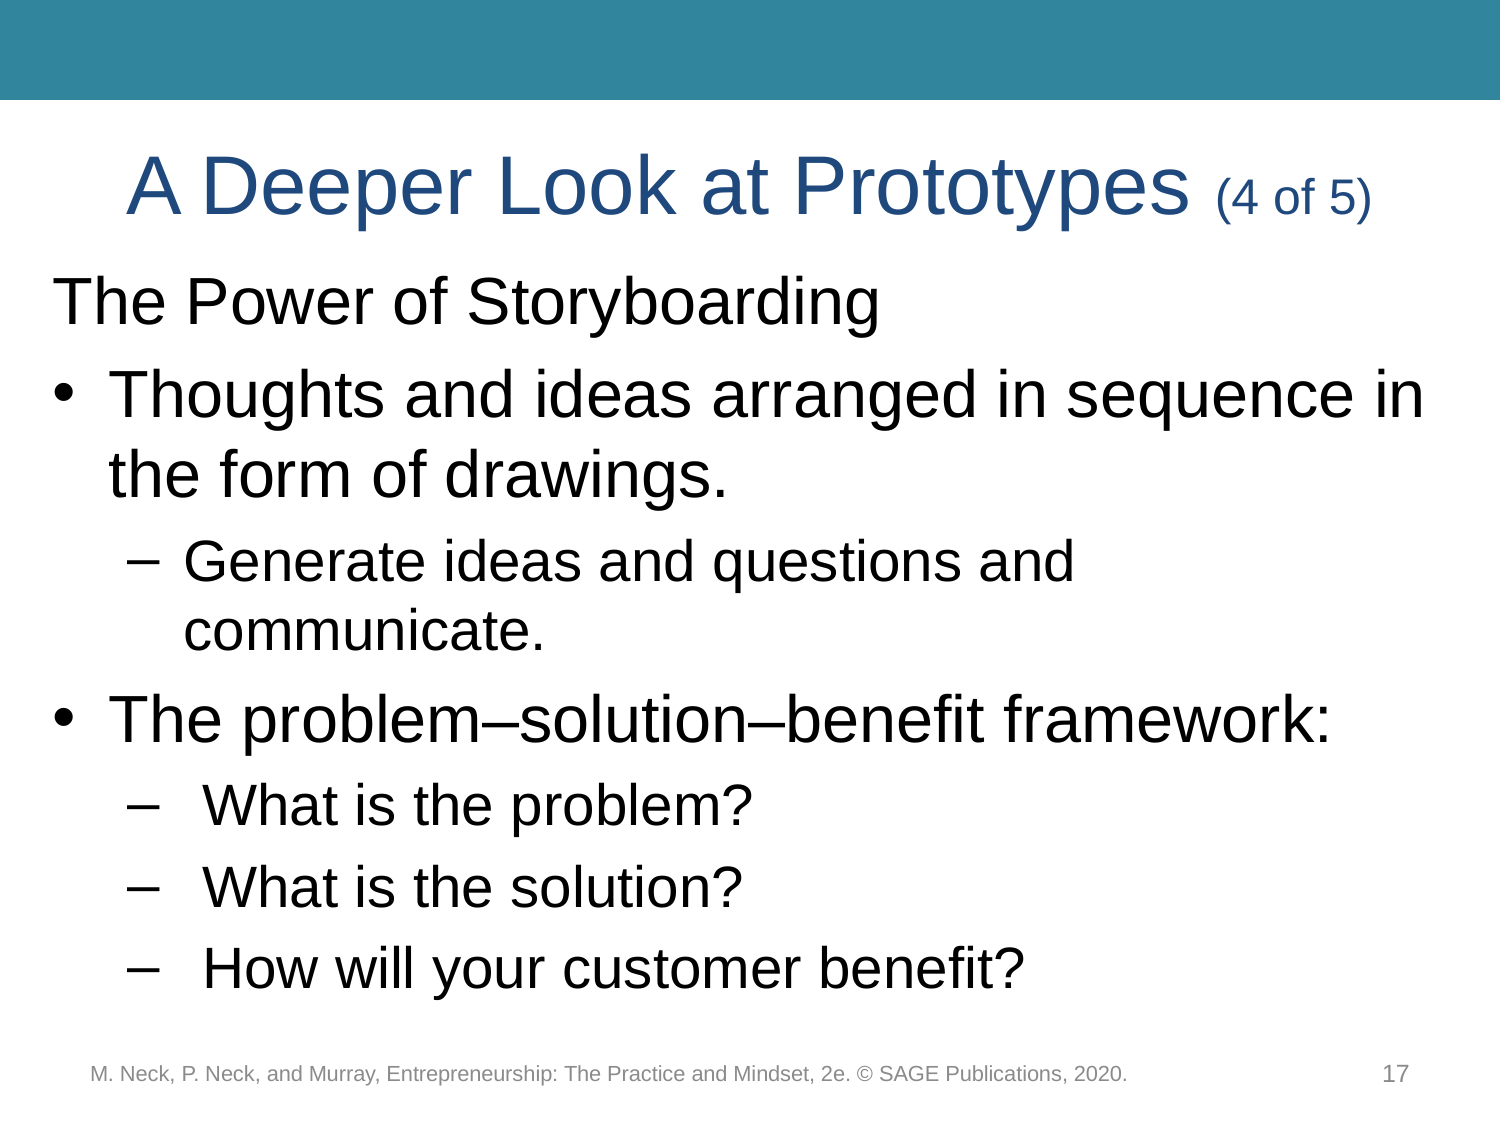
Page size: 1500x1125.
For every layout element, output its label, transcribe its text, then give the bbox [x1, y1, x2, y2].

footer M. Neck, P. Neck, and Murray, Entrepreneurship: The Practice and Mindset, 2e. © SAGE Publications, 2020. [75, 1042, 1313, 1103]
title A Deeper Look at Prototypes (4 of 5) [37, 112, 1463, 249]
list The Power of Storyboarding Thoughts and ideas arranged in sequence in the form of drawings. Generate ideas and questions and communicate. The problem–solution–benefit framework: What is the problem? What is the solution? How will your customer benefit? [37, 249, 1463, 1043]
slide_number 17 [1350, 1042, 1425, 1103]
